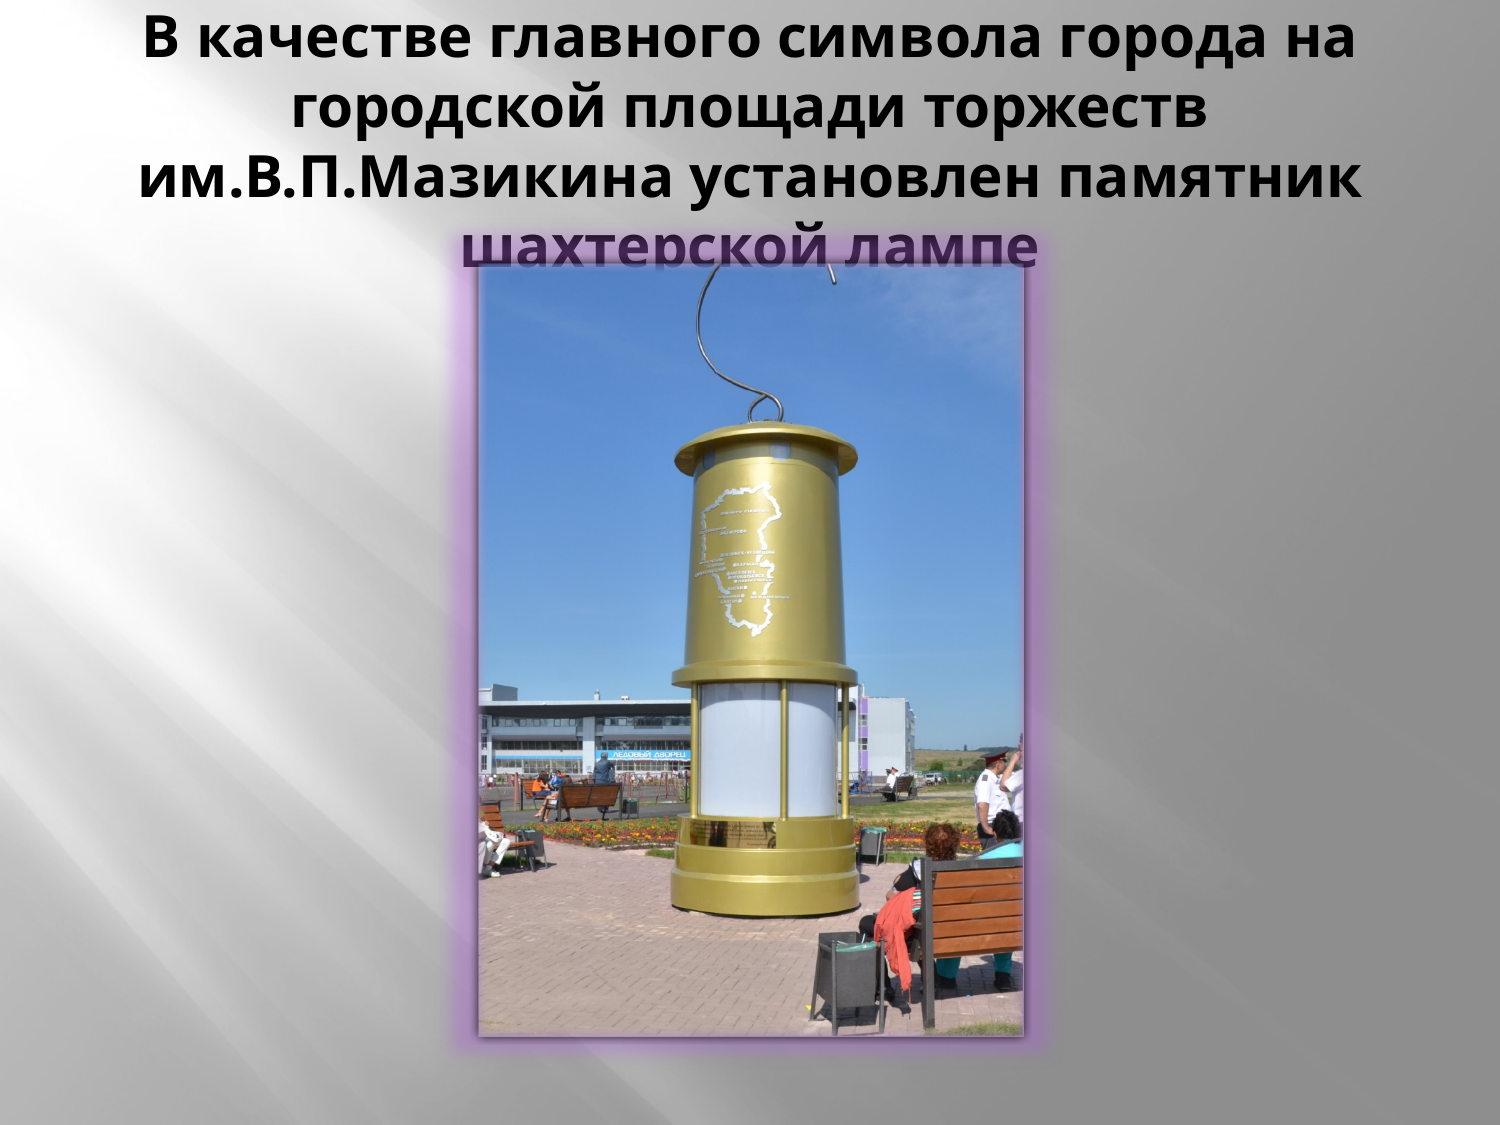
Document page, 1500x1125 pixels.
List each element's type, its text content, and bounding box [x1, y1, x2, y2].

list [477, 262, 1023, 1036]
title В качестве главного символа города на городской площади торжеств им.В.П.Мазикина установлен памятник шахтерской лампе [75, 45, 1425, 233]
